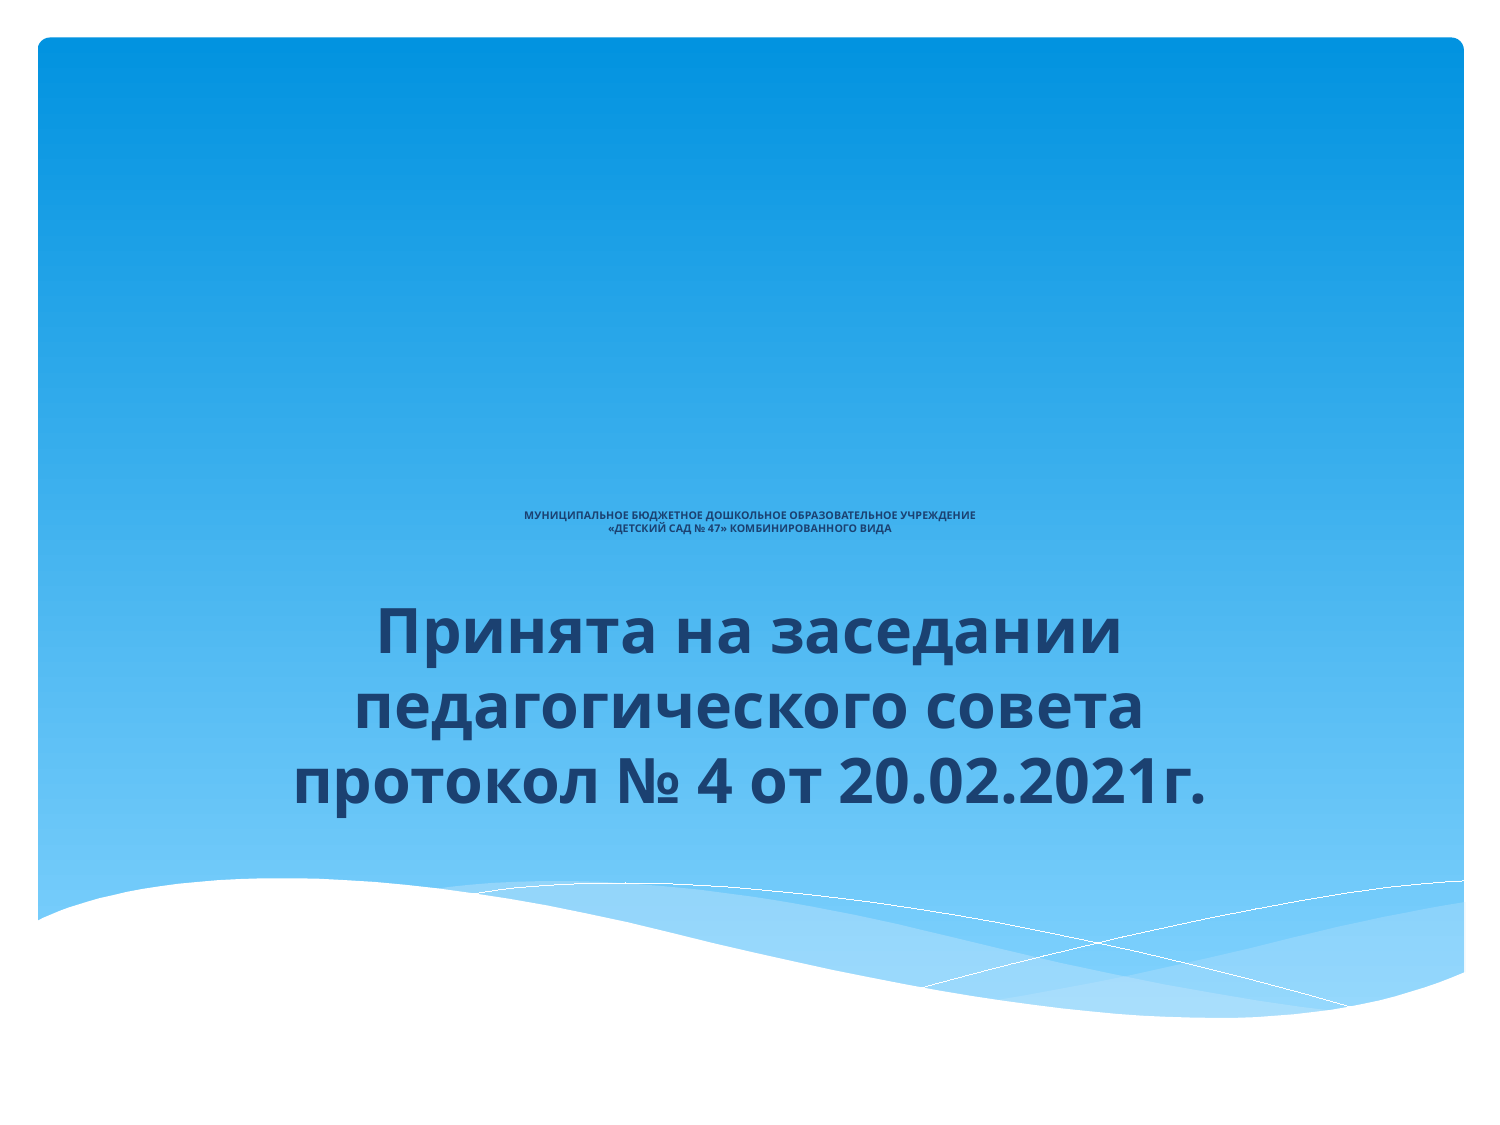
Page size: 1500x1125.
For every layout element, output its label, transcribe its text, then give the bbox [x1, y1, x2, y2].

subtitle Принята на заседании педагогического совета протокол № 4 от 20.02.2021г. [225, 583, 1275, 825]
title МУНИЦИПАЛЬНОЕ БЮДЖЕТНОЕ ДОШКОЛЬНОЕ ОБРАЗОВАТЕЛЬНОЕ УЧРЕЖДЕНИЕ «ДЕТСКИЙ САД № 47» КОМБИНИРОВАННОГО ВИДА [112, 262, 1388, 555]
